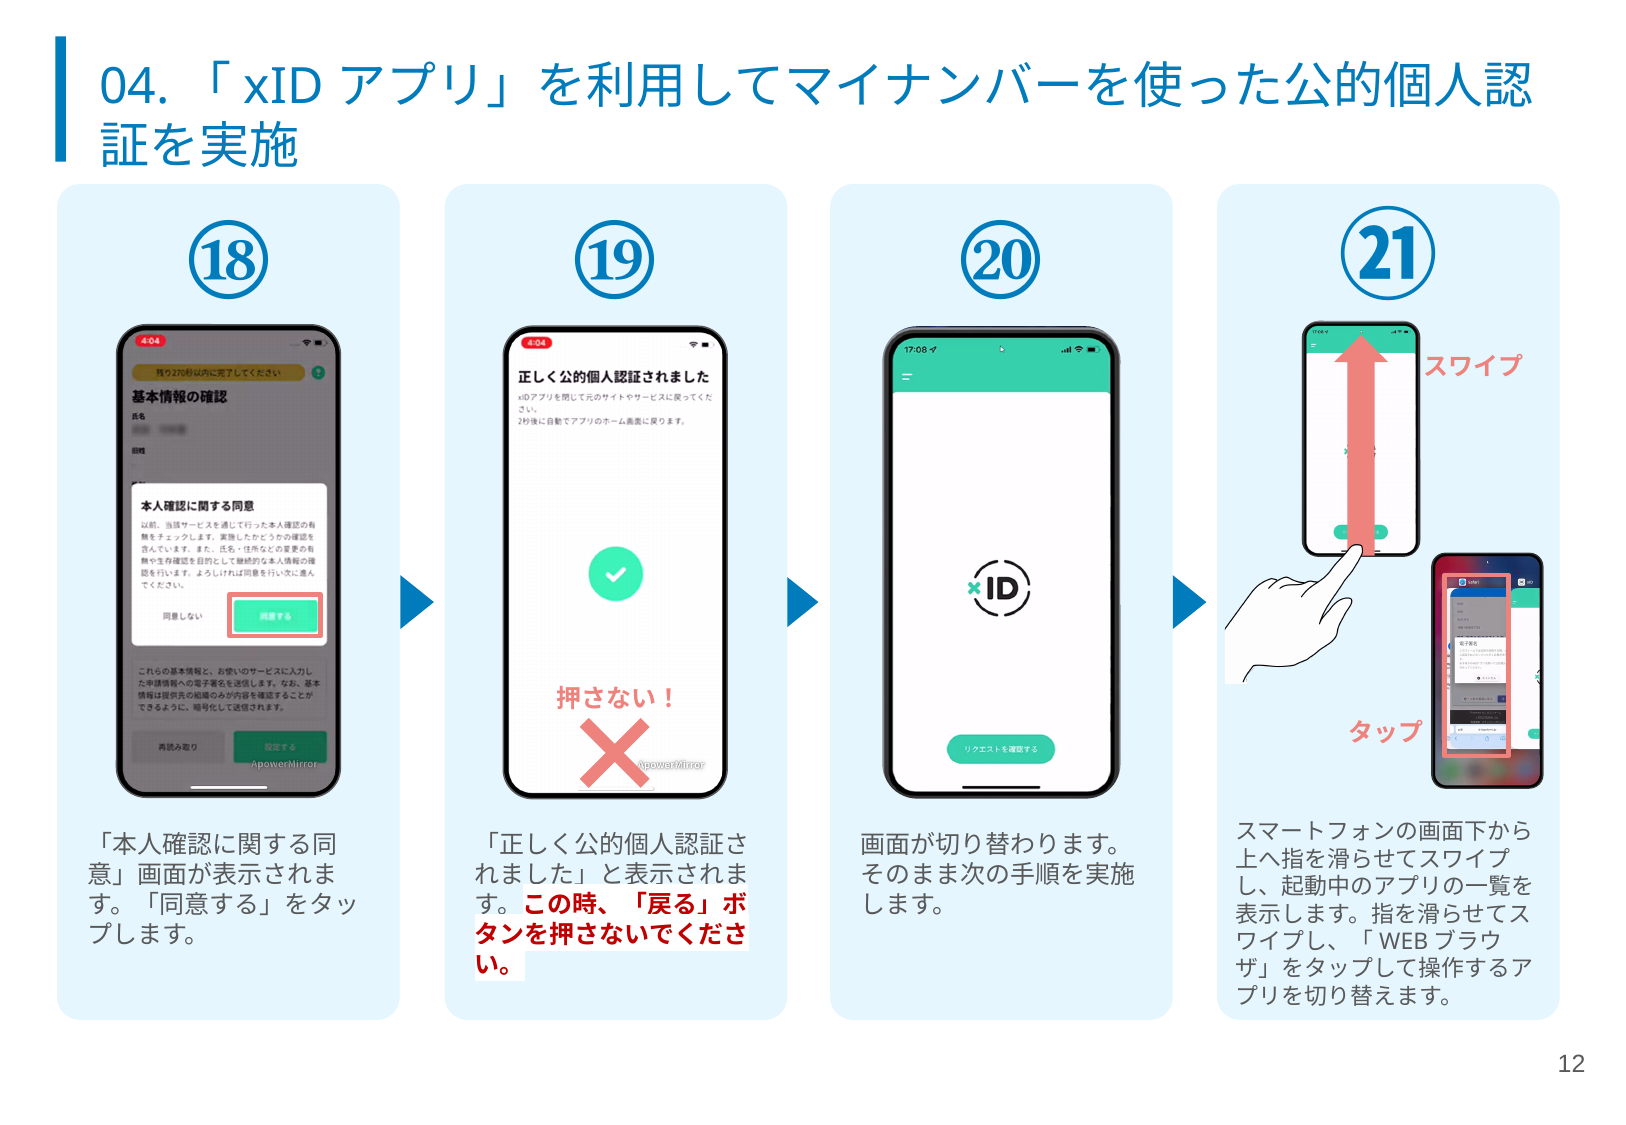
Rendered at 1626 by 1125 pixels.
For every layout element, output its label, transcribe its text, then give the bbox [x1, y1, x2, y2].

slide_number 12 [1505, 1019, 1604, 1106]
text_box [442, 183, 788, 1021]
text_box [1216, 183, 1595, 1021]
text_box [793, 581, 819, 623]
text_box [828, 183, 1173, 1021]
text_box [406, 579, 434, 625]
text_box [56, 183, 400, 1021]
text_box [1178, 579, 1207, 625]
title 04.「xIDアプリ」を利用してマイナンバーを使った公的個人認証を実施 [81, 36, 1597, 162]
